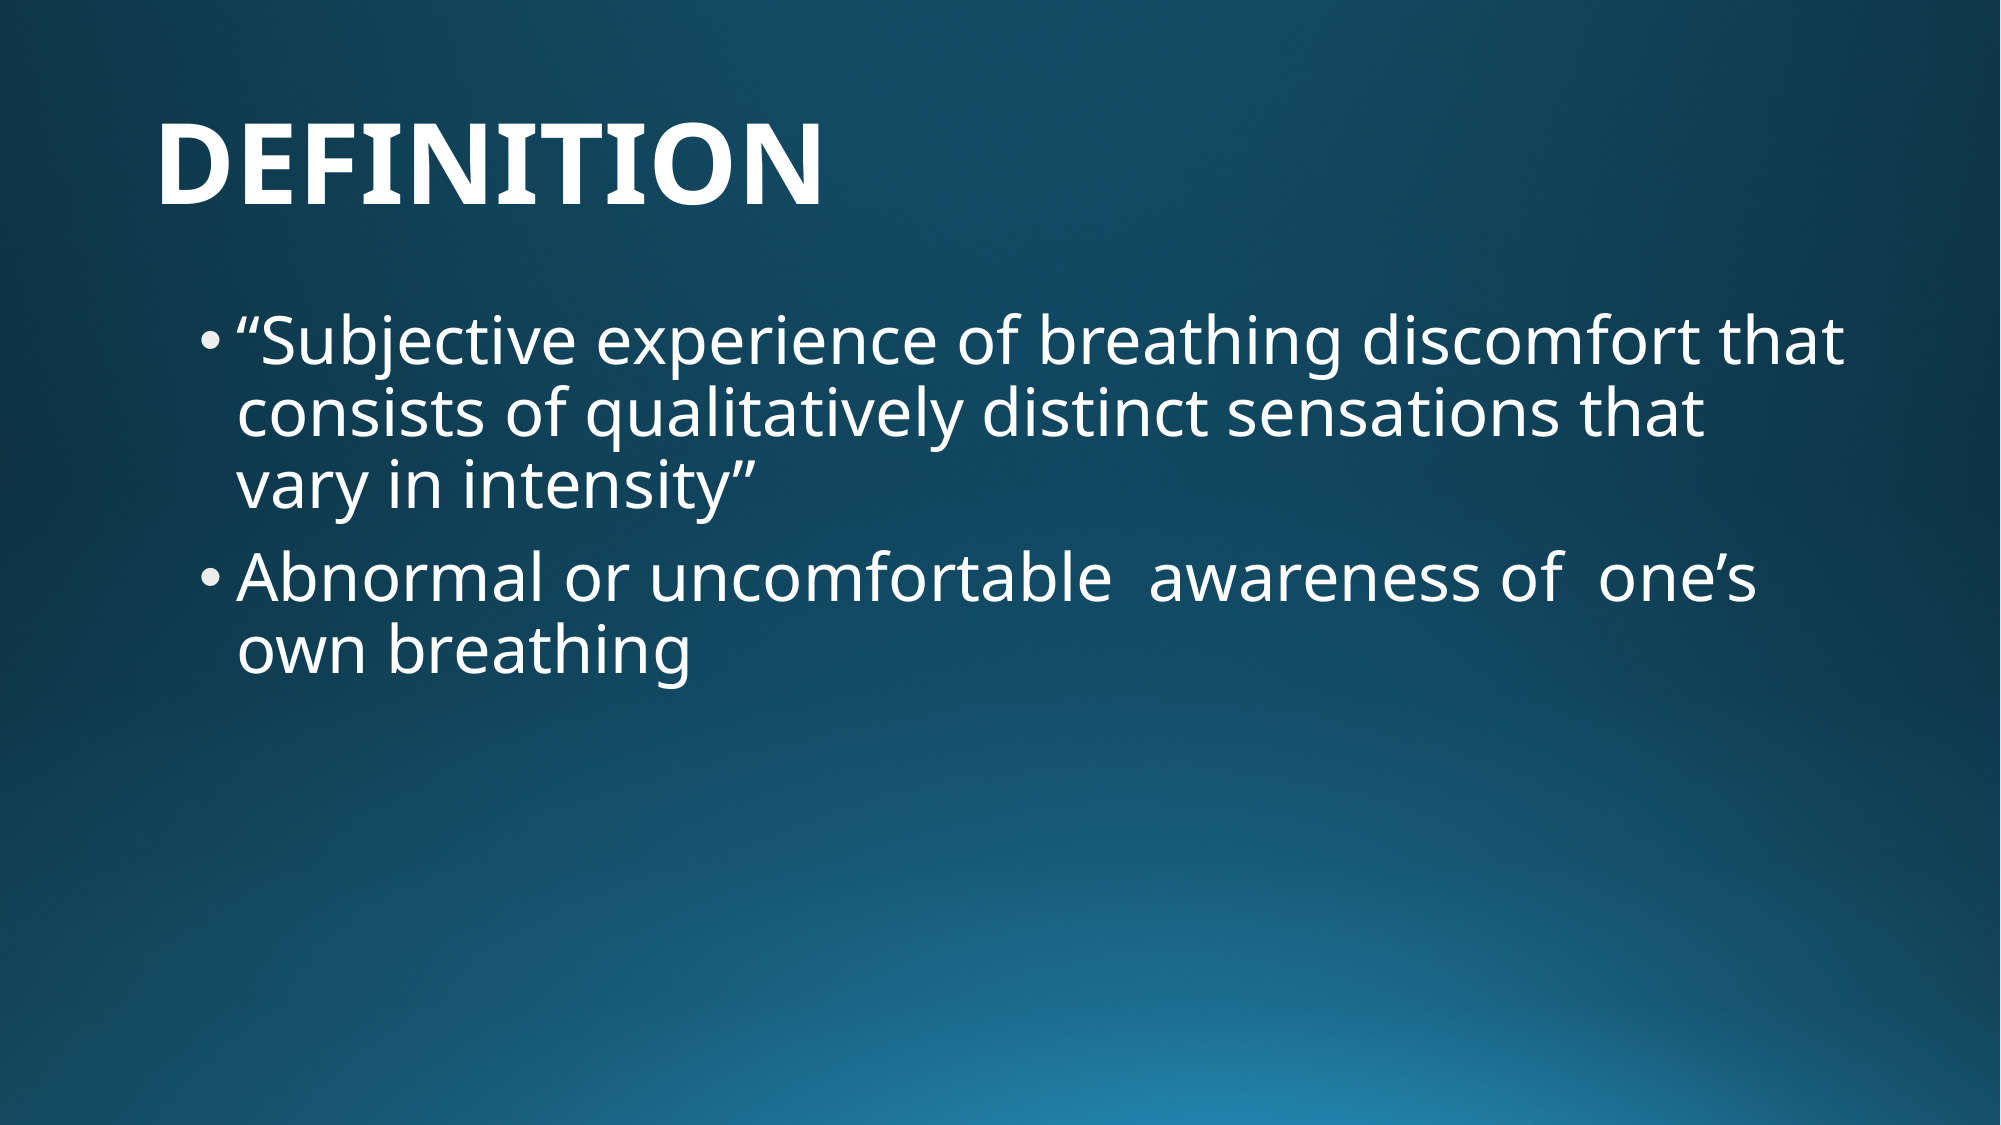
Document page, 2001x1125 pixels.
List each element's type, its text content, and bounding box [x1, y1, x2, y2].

title DEFINITION [137, 59, 1863, 278]
picture [0, 0, 2001, 1125]
list “Subjective experience of breathing discomfort that consists of qualitatively distinct sensations that vary in intensity” Abnormal or uncomfortable awareness of one’s own breathing [183, 299, 1863, 1014]
